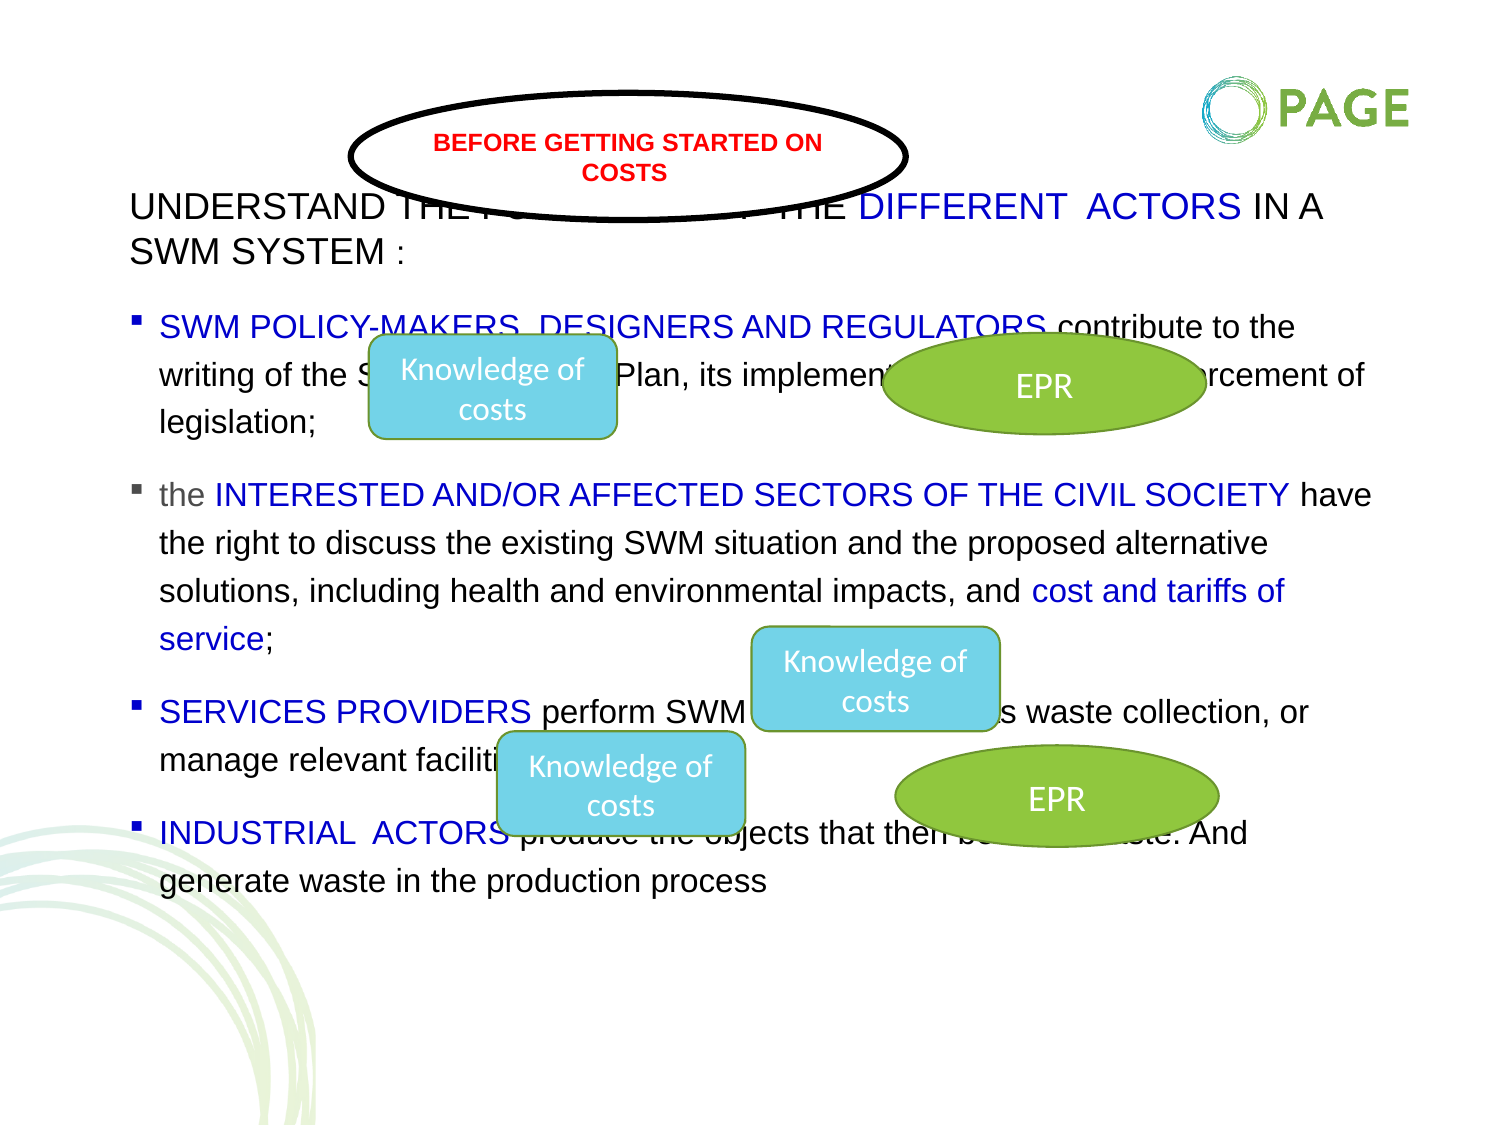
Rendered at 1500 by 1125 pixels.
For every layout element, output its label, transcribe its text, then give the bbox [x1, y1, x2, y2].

text_box Knowledge of costs [496, 731, 746, 836]
text_box Understand the functions of the different actors in a SWM system : SWM policy-makers, designers and regulators contribute to the writing of the SWM City Action Plan, its implementation, and to the enforcement of legislation; the interested and/or affected sectors of the civil society have the right to discuss the existing SWM situation and the proposed alternative solutions, including health and environmental impacts, and cost and tariffs of service; services providers perform SWM activities, such as waste collection, or manage relevant facilities and plants; industrial actors produce the objects that then become waste. And generate waste in the production process [114, 265, 1405, 815]
picture [0, 825, 316, 1125]
picture [1202, 76, 1409, 144]
text_box EPR [882, 332, 1207, 435]
text_box Knowledge of costs [751, 626, 1000, 732]
text_box EPR [895, 745, 1219, 847]
text_box BEFORE GETTING STARTED ON COSTS [350, 92, 906, 221]
text_box Knowledge of costs [368, 334, 618, 440]
